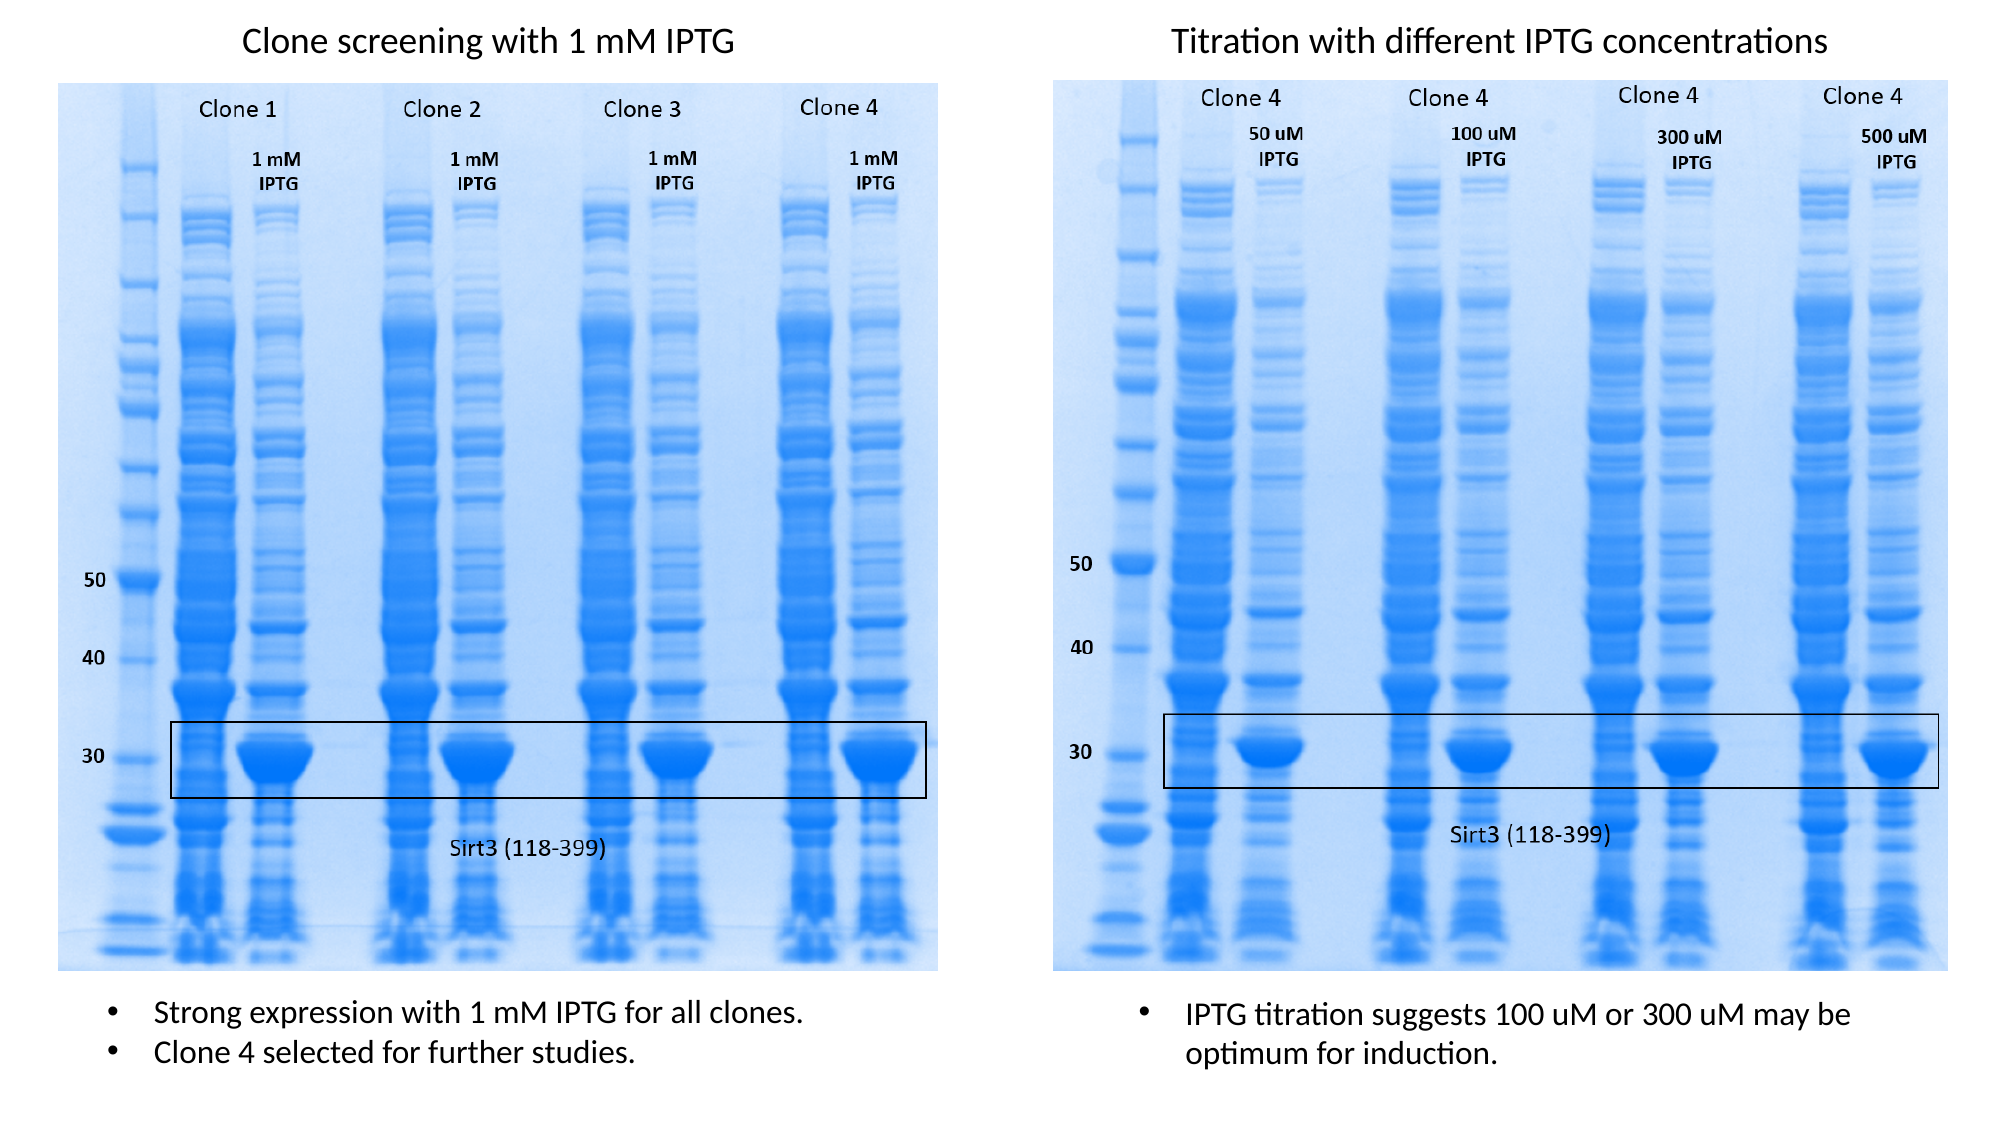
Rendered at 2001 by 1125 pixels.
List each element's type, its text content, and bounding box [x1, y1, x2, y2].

text_box Titration with different IPTG concentrations [1156, 8, 1844, 69]
picture [1053, 69, 1948, 971]
text_box IPTG titration suggests 100 uM or 300 uM may be optimum for induction. [1123, 984, 1877, 1079]
text_box Strong expression with 1 mM IPTG for all clones. Clone 4 selected for further studies. [92, 983, 821, 1078]
picture [58, 82, 938, 971]
text_box Clone screening with 1 mM IPTG [227, 8, 751, 69]
